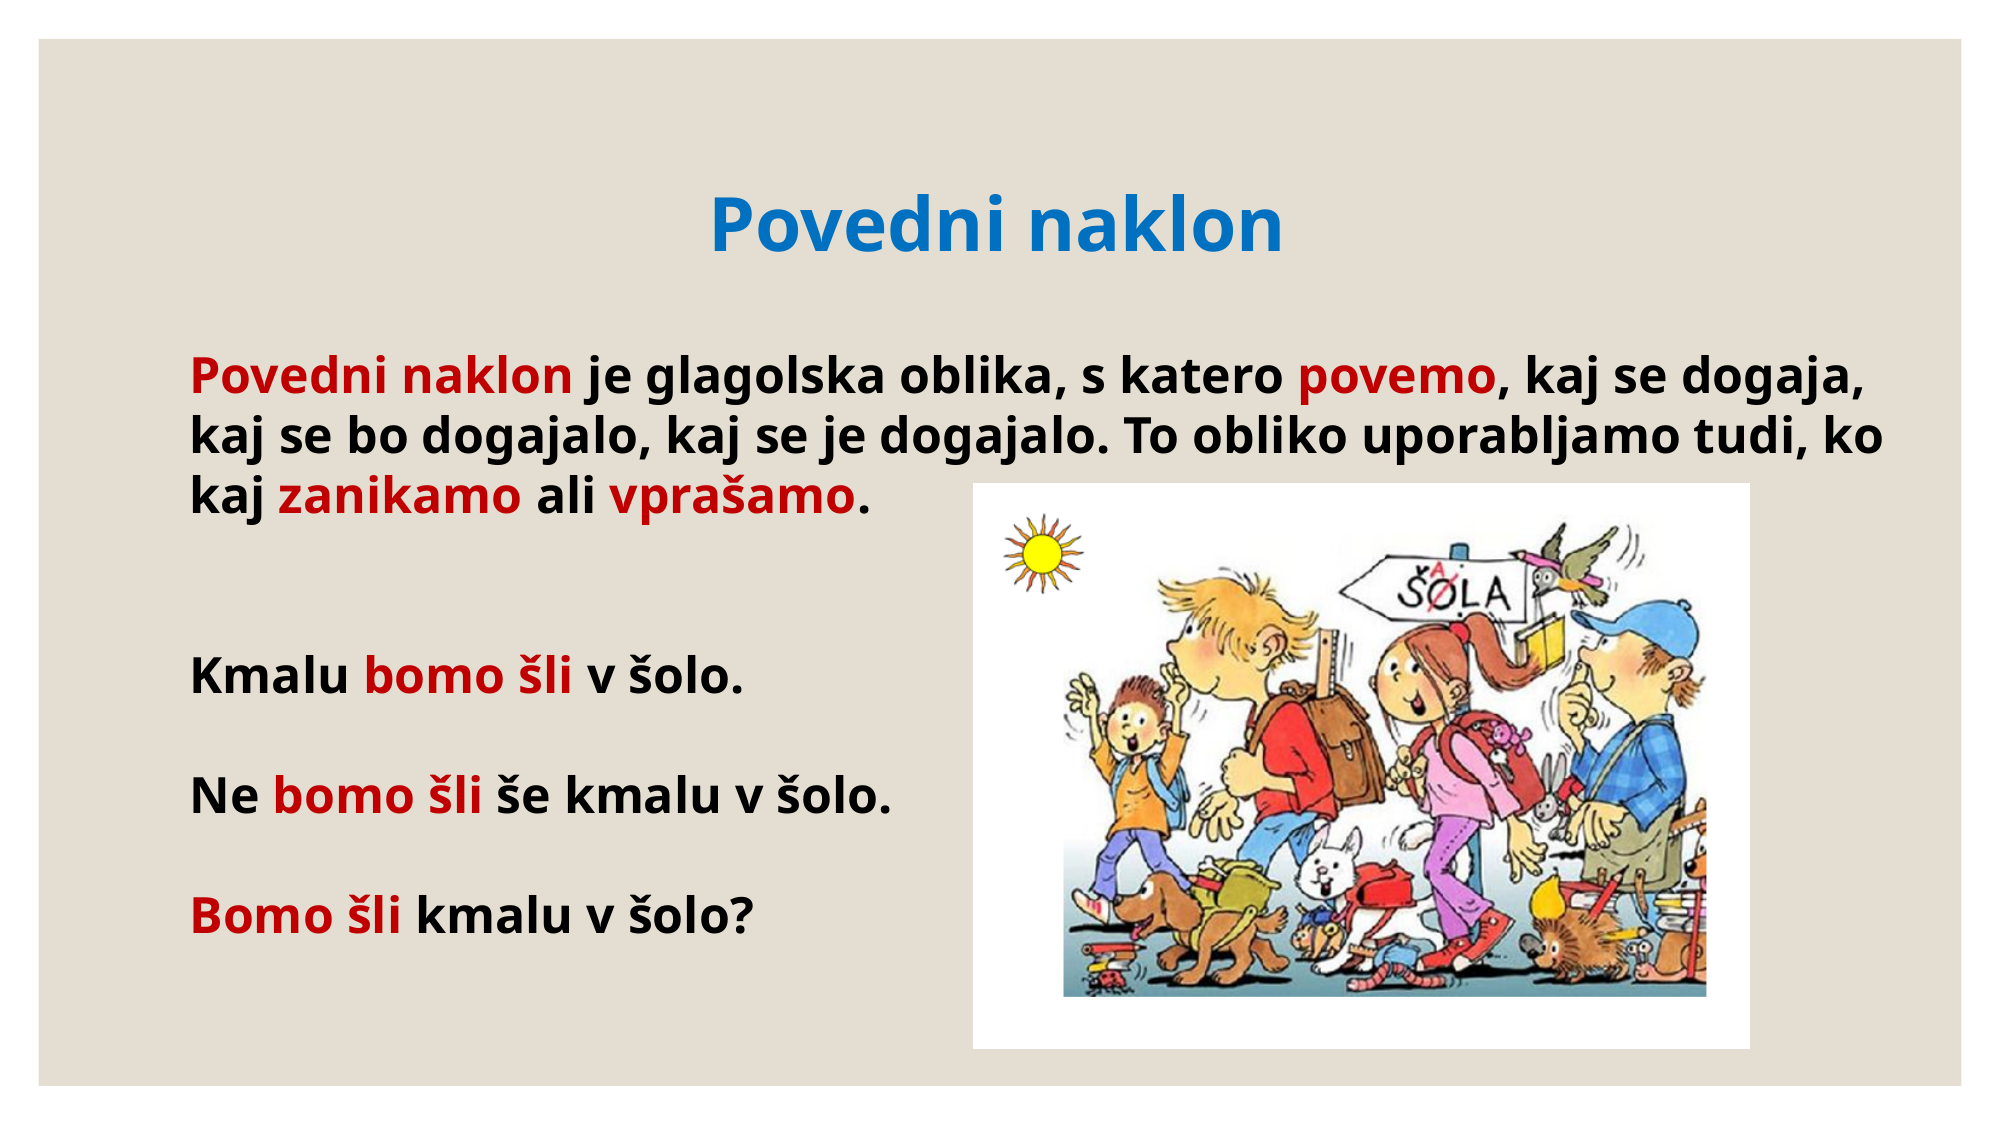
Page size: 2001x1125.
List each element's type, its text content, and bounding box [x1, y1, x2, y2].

picture [973, 483, 1750, 1049]
text_box Povedni naklon [147, 169, 1900, 275]
text_box Povedni naklon je glagolska oblika, s katero povemo, kaj se dogaja, kaj se bo dogajalo, kaj se je dogajalo. To obliko uporabljamo tudi, ko kaj zanikamo ali vprašamo. Kmalu bomo šli v šolo. Ne bomo šli še kmalu v šolo. Bomo šli kmalu v šolo? [174, 336, 1927, 1011]
